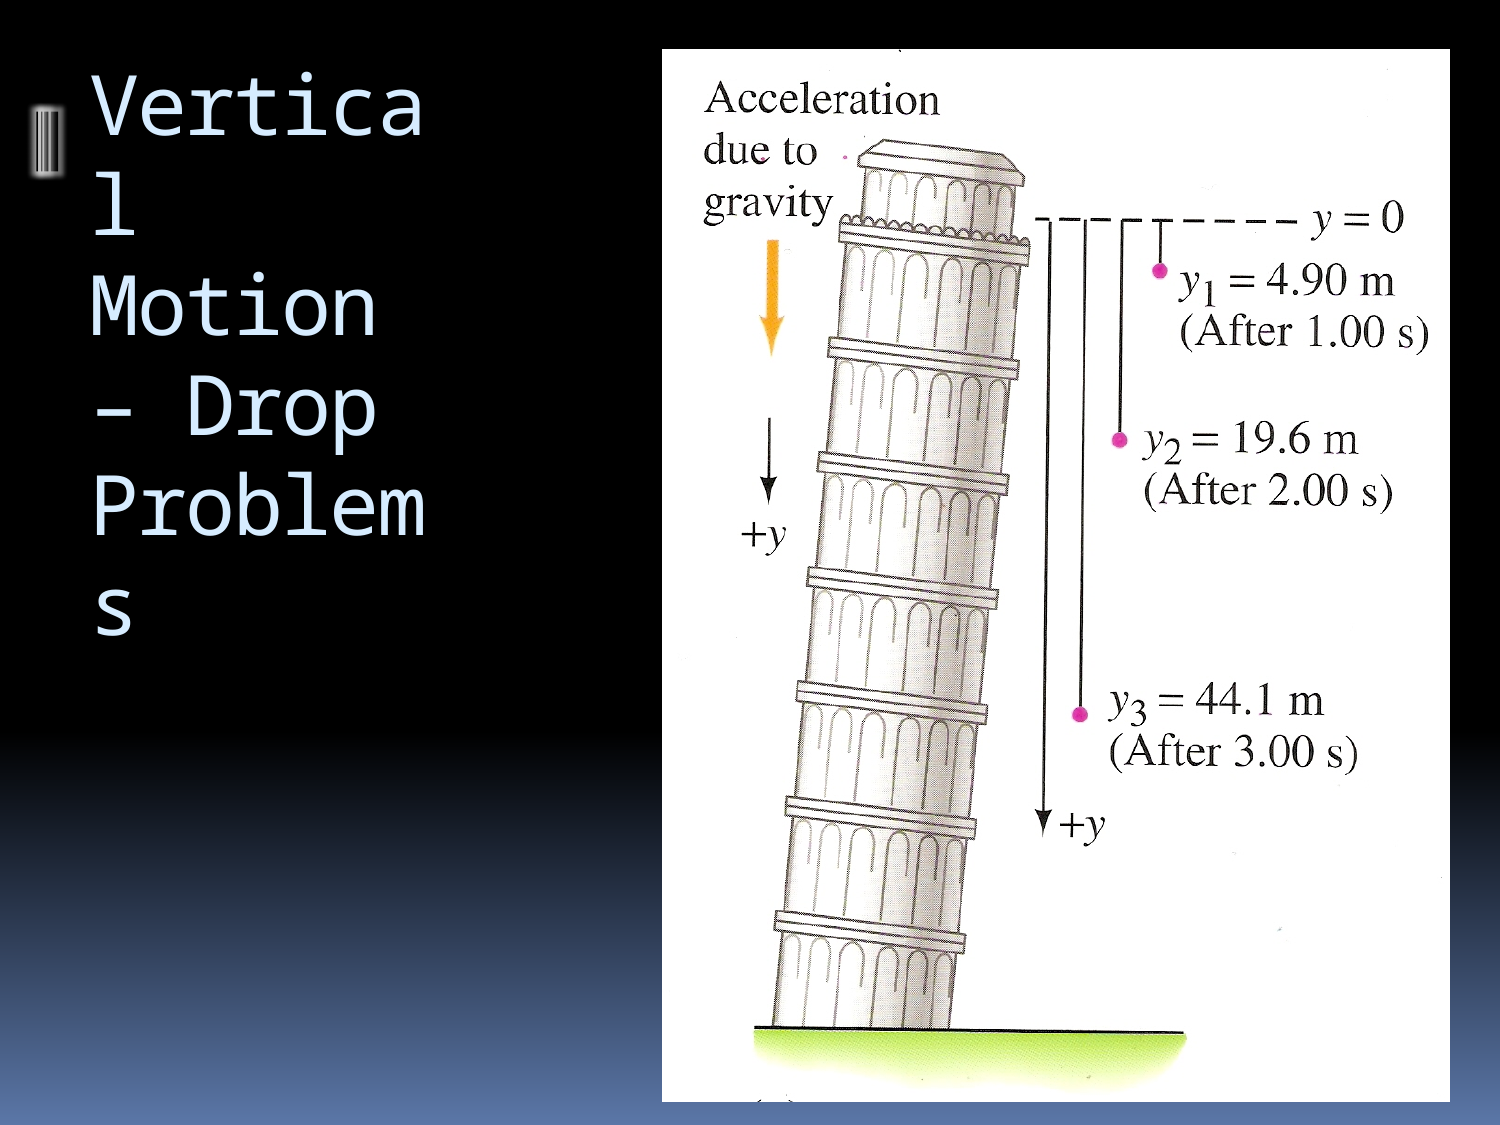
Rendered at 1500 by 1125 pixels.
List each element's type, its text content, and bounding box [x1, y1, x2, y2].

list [662, 49, 1451, 1103]
title Vertical Motion – Drop Problems [75, 45, 475, 1050]
